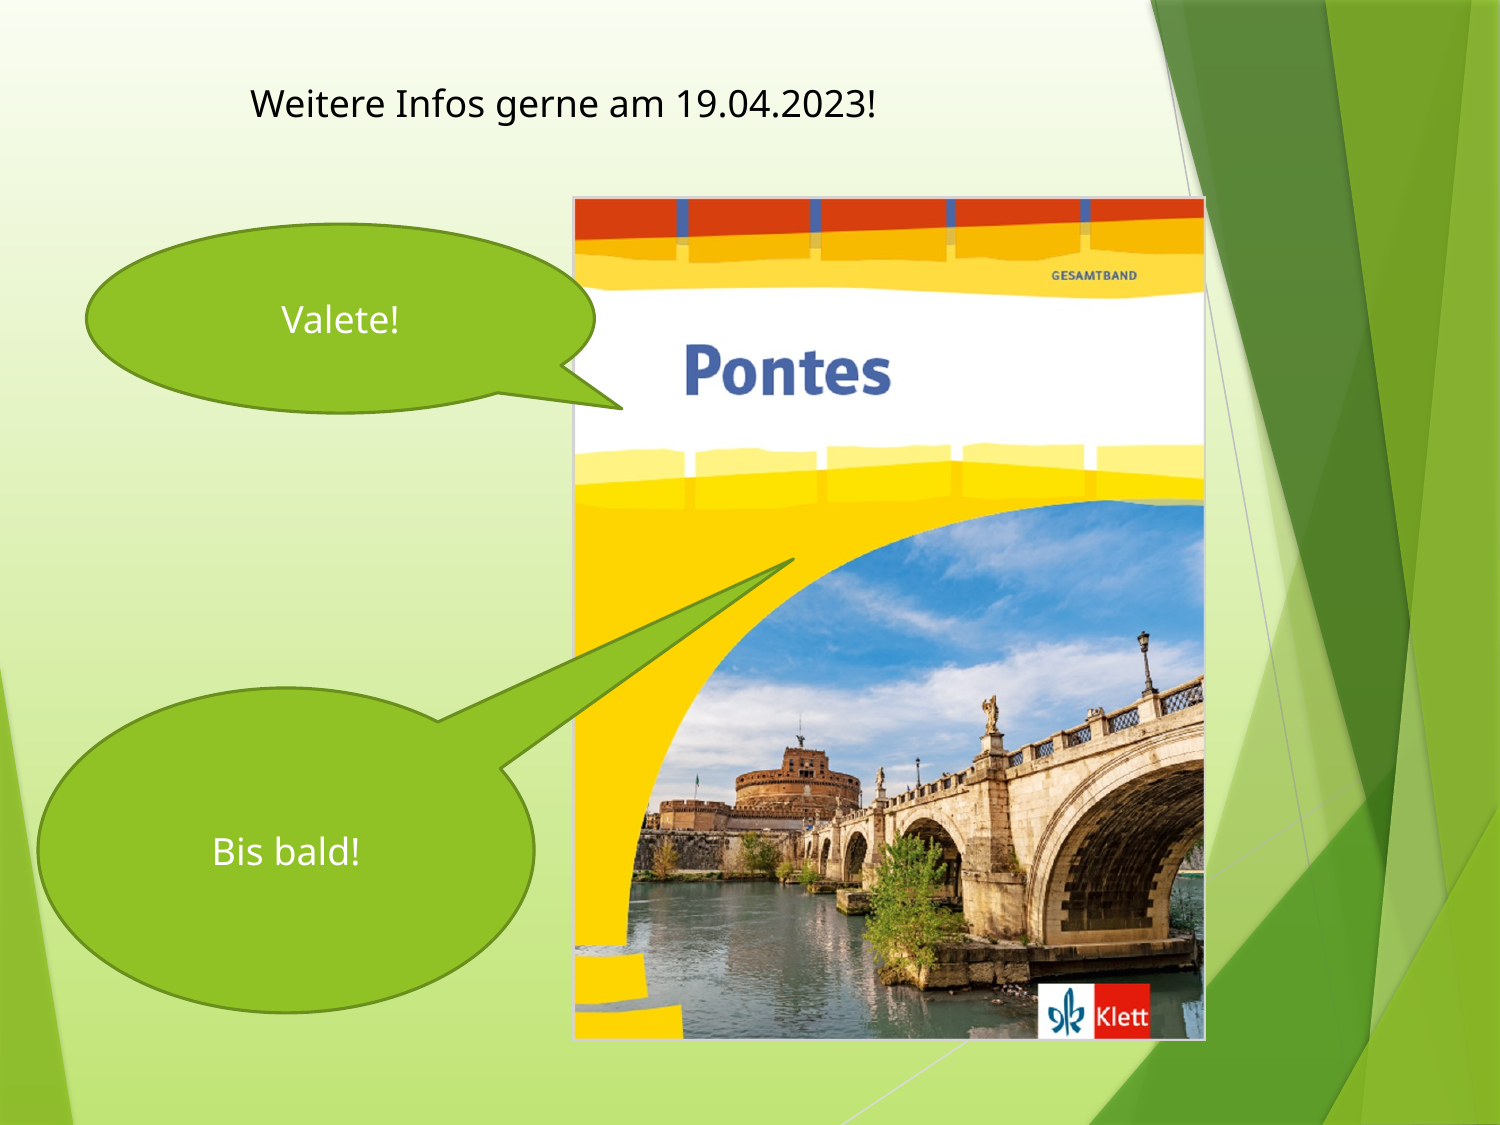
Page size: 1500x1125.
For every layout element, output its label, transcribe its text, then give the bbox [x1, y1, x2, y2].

text_box Bis bald! [36, 661, 567, 1015]
text_box Valete! [84, 222, 567, 415]
picture [572, 195, 1207, 1042]
text_box Weitere Infos gerne am 19.04.2023! [235, 72, 892, 178]
